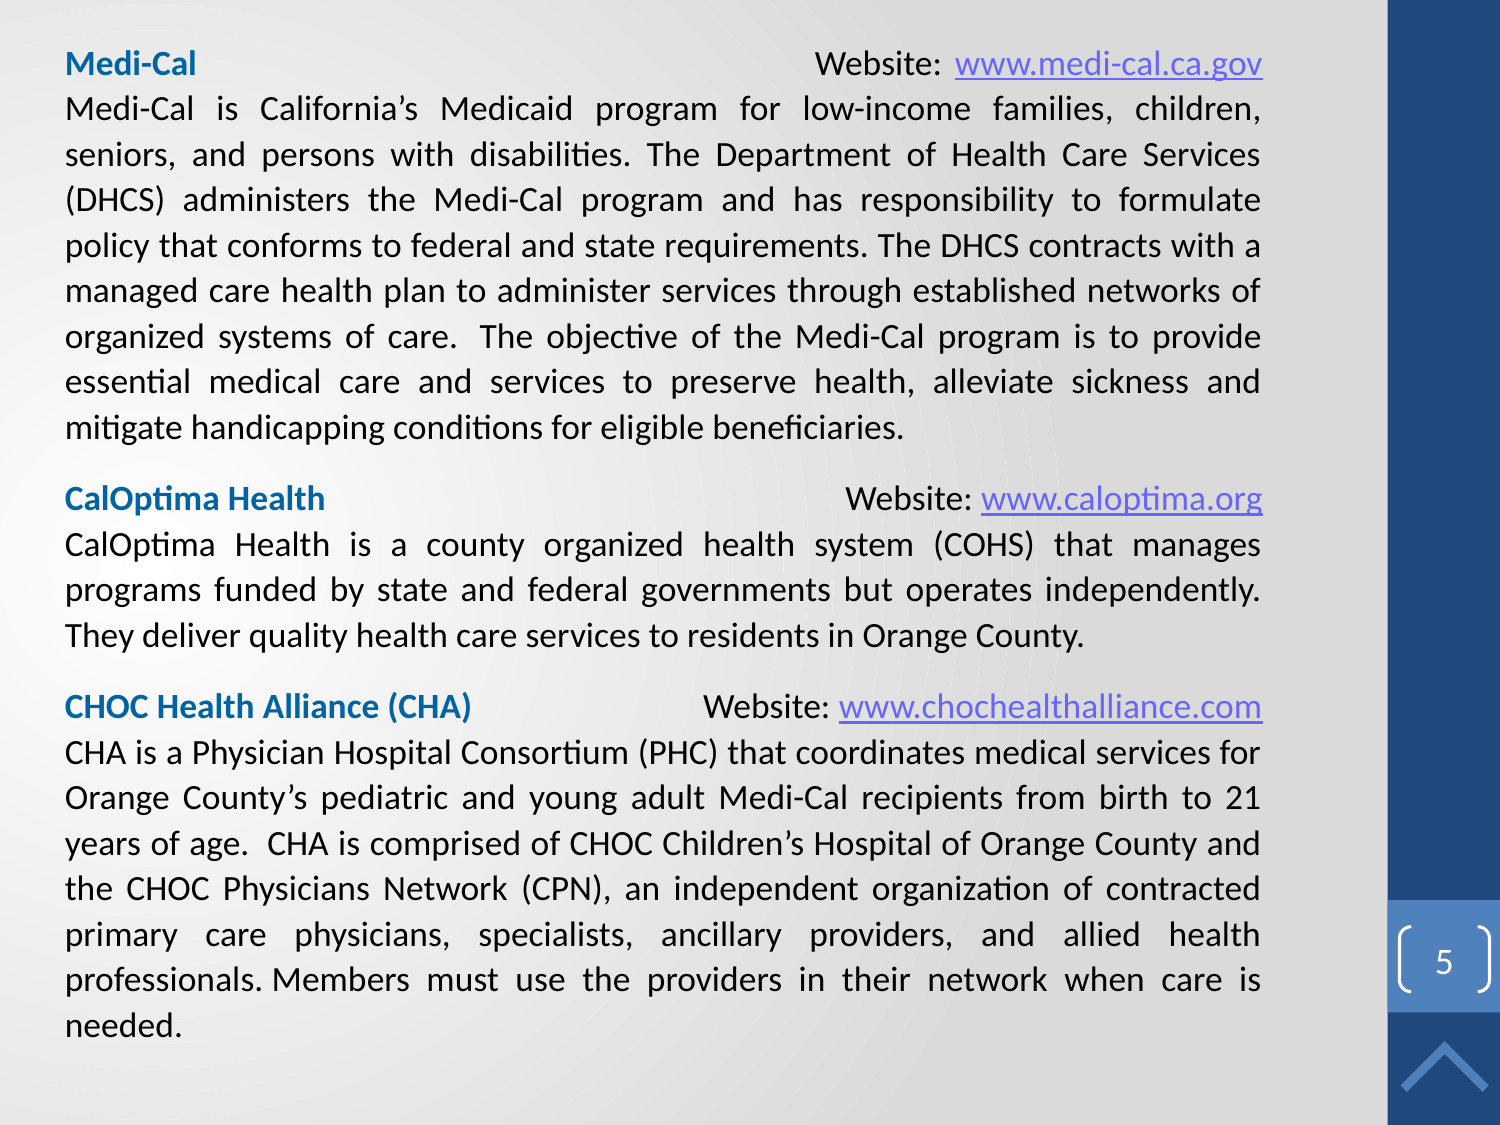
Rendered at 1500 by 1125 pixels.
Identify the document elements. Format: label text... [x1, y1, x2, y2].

slide_number 5 [1397, 925, 1492, 984]
picture [1368, 991, 1500, 1125]
text_box Medi-Cal Website: www.medi-cal.ca.gov Medi-Cal is California’s Medicaid program for low-income families, children, seniors, and persons with disabilities. The Department of Health Care Services (DHCS) administers the Medi-Cal program and has responsibility to formulate policy that conforms to federal and state requirements. The DHCS contracts with a managed care health plan to administer services through established networks of organized systems of care. The objective of the Medi-Cal program is to provide essential medical care and services to preserve health, alleviate sickness and mitigate handicapping conditions for eligible beneficiaries. CalOptima Health Website: www.caloptima.org CalOptima Health is a county organized health system (COHS) that manages programs funded by state and federal governments but operates independently. They deliver quality health care services to residents in Orange County. CHOC Health Alliance (CHA) Website: www.chochealthalliance.com CHA is a Physician Hospital Consortium (PHC) that coordinates medical services for Orange County’s pediatric and young adult Medi-Cal recipients from birth to 21 years of age. CHA is comprised of CHOC Children’s Hospital of Orange County and the CHOC Physicians Network (CPN), an independent organization of contracted primary care physicians, specialists, ancillary providers, and allied health professionals. Members must use the providers in their network when care is needed. [49, 32, 1338, 1052]
